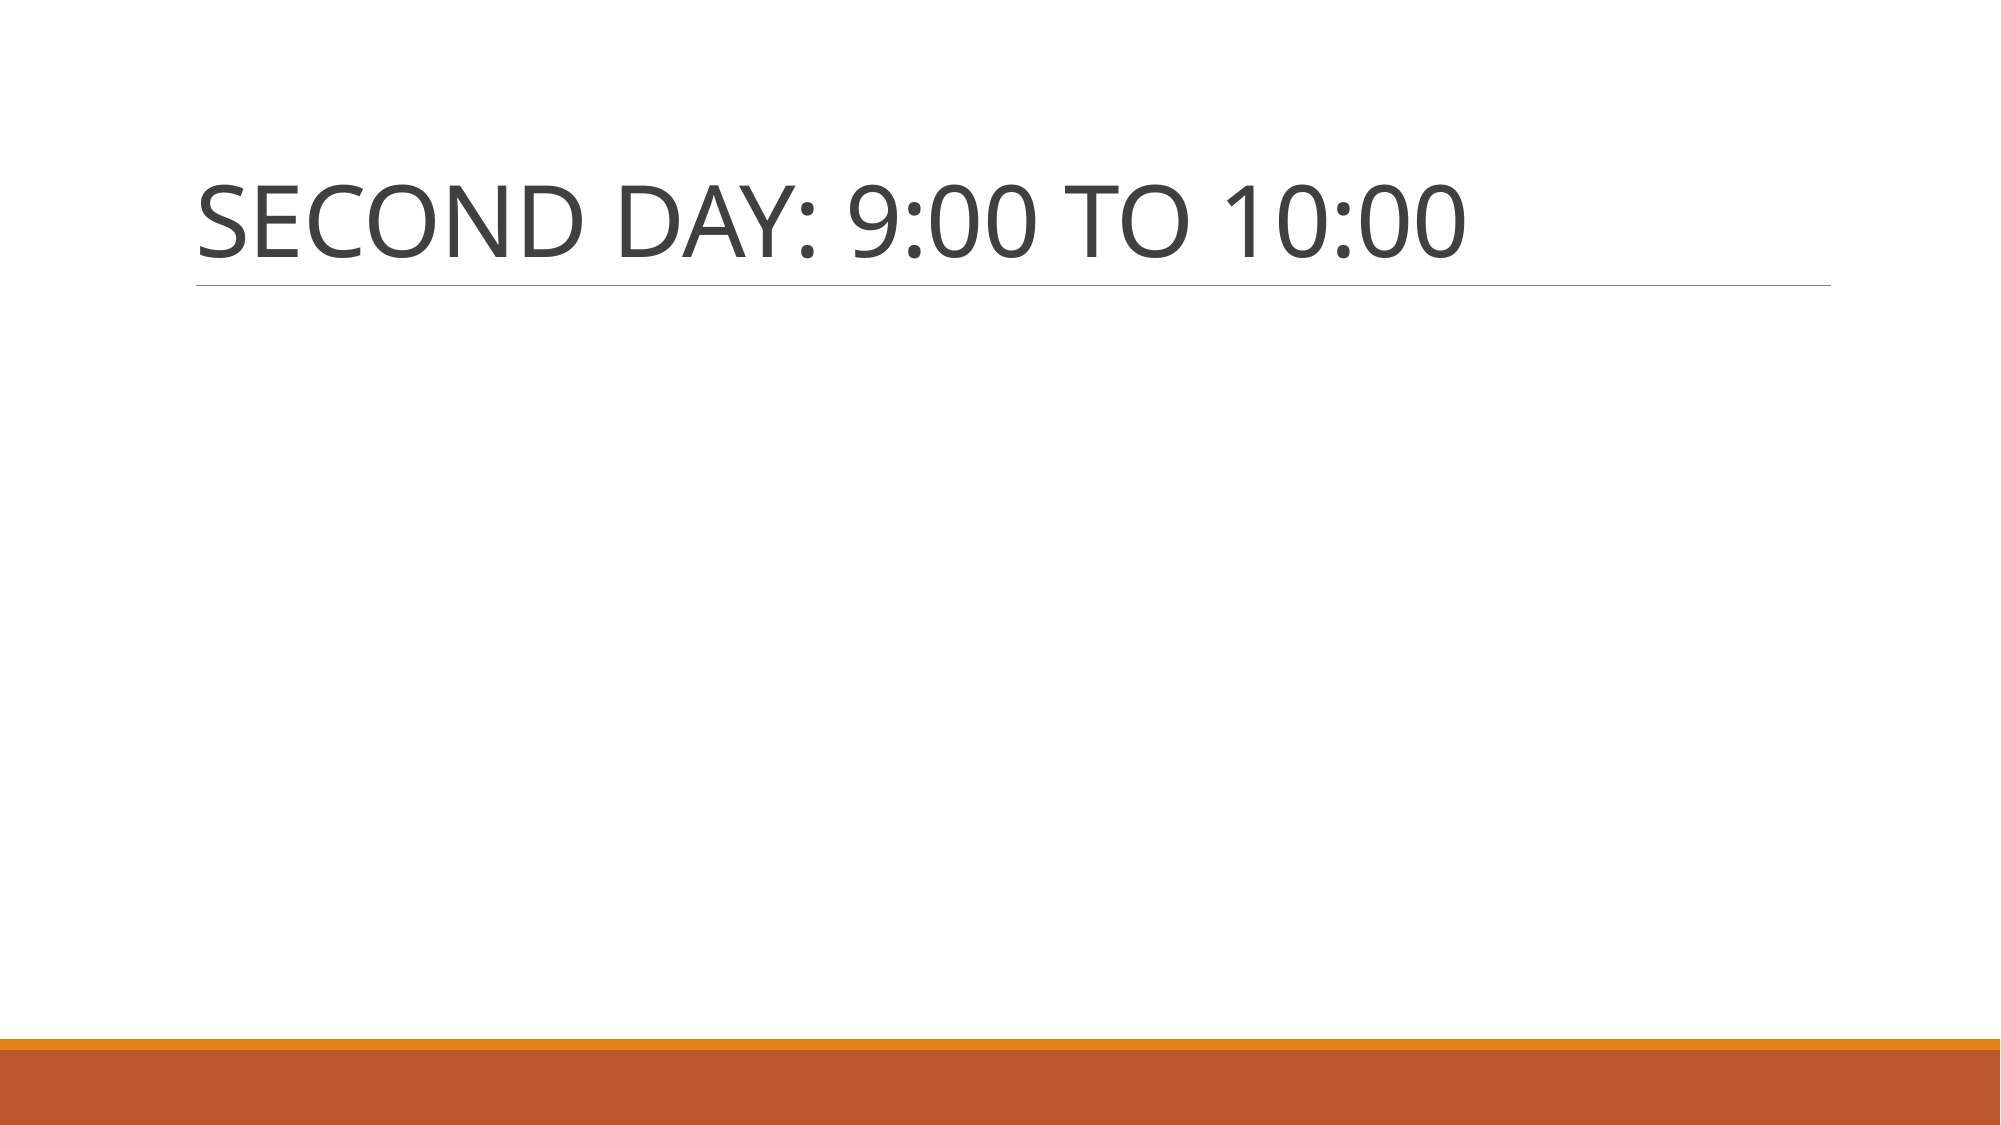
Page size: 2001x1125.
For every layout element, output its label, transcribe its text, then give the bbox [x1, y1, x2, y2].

title SECOND DAY: 9:00 TO 10:00 [180, 47, 1830, 285]
